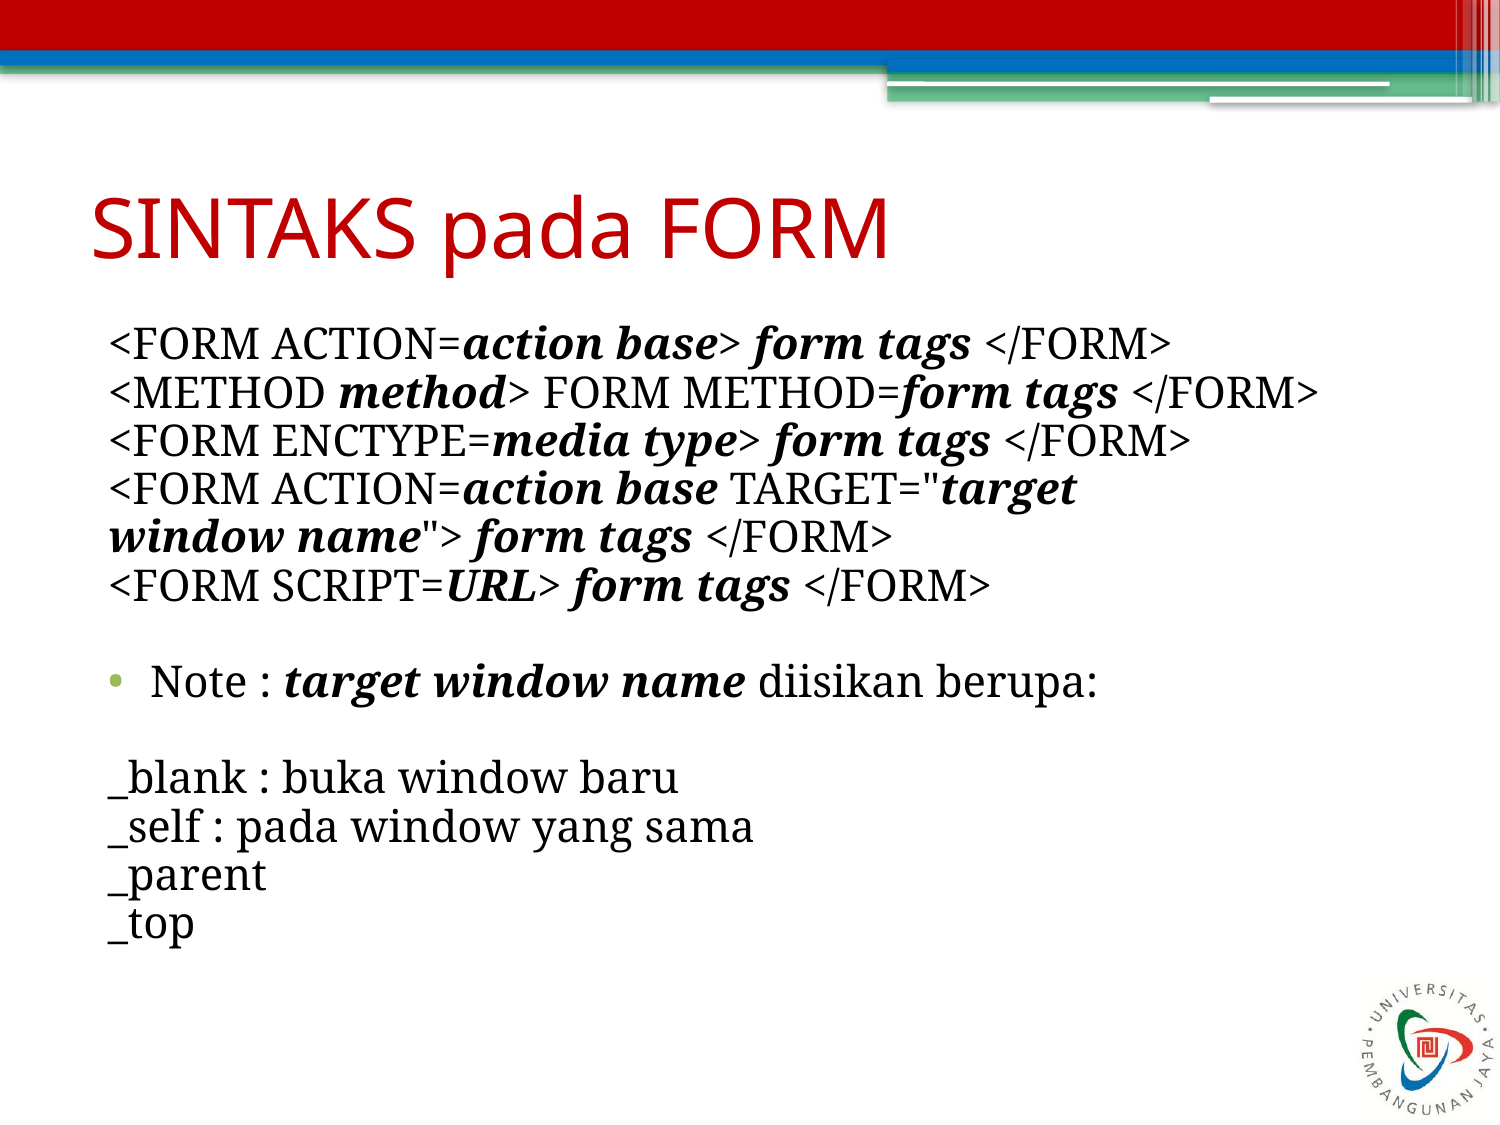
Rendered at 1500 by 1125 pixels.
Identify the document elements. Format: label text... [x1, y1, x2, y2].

list <FORM ACTION=action base> form tags </FORM> <METHOD method> FORM METHOD=form tags </FORM> <FORM ENCTYPE=media type> form tags </FORM> <FORM ACTION=action base TARGET="target window name"> form tags </FORM> <FORM SCRIPT=URL> form tags </FORM> Note : target window name diisikan berupa: _blank : buka window baru _self : pada window yang sama _parent _top [75, 318, 1425, 1029]
picture [1352, 975, 1500, 1125]
title SINTAKS pada FORM [75, 137, 1425, 313]
